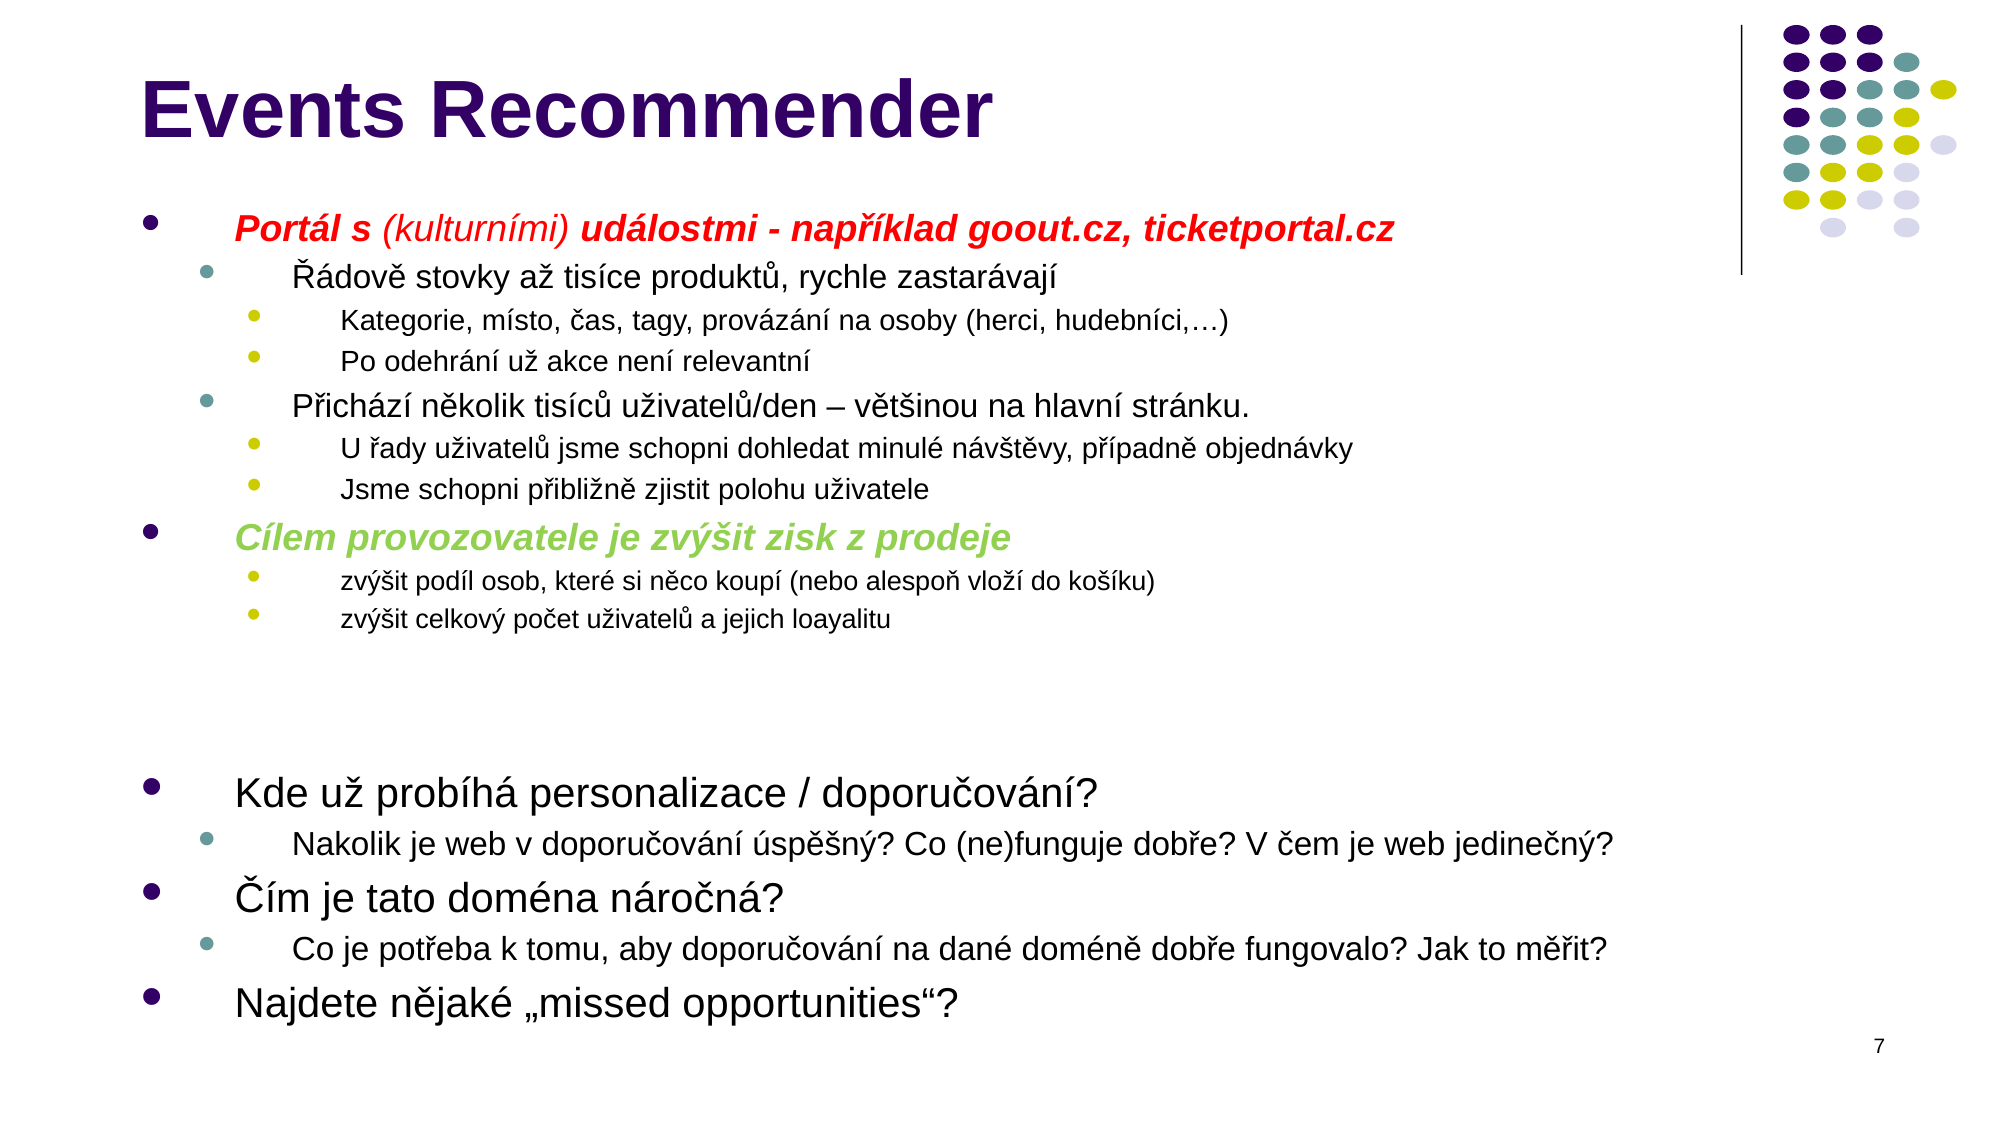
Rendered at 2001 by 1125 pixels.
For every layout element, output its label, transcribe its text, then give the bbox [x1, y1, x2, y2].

list Portál s (kulturními) událostmi - například goout.cz, ticketportal.cz Řádově stovky až tisíce produktů, rychle zastarávají Kategorie, místo, čas, tagy, provázání na osoby (herci, hudebníci,…) Po odehrání už akce není relevantní Přichází několik tisíců uživatelů/den – většinou na hlavní stránku. U řady uživatelů jsme schopni dohledat minulé návštěvy, případně objednávky Jsme schopni přibližně zjistit polohu uživatele Cílem provozovatele je zvýšit zisk z prodeje zvýšit podíl osob, které si něco koupí (nebo alespoň vloží do košíku) zvýšit celkový počet uživatelů a jejich loayalitu Kde už probíhá personalizace / doporučování? Nakolik je web v doporučování úspěšný? Co (ne)funguje dobře? V čem je web jedinečný? Čím je tato doména náročná? Co je potřeba k tomu, aby doporučování na dané doméně dobře fungovalo? Jak to měřit? Najdete nějaké „missed opportunities“? [125, 196, 1710, 1101]
slide_number 7 [1710, 1024, 1901, 1101]
text_box Events Recommender [125, 20, 1563, 161]
